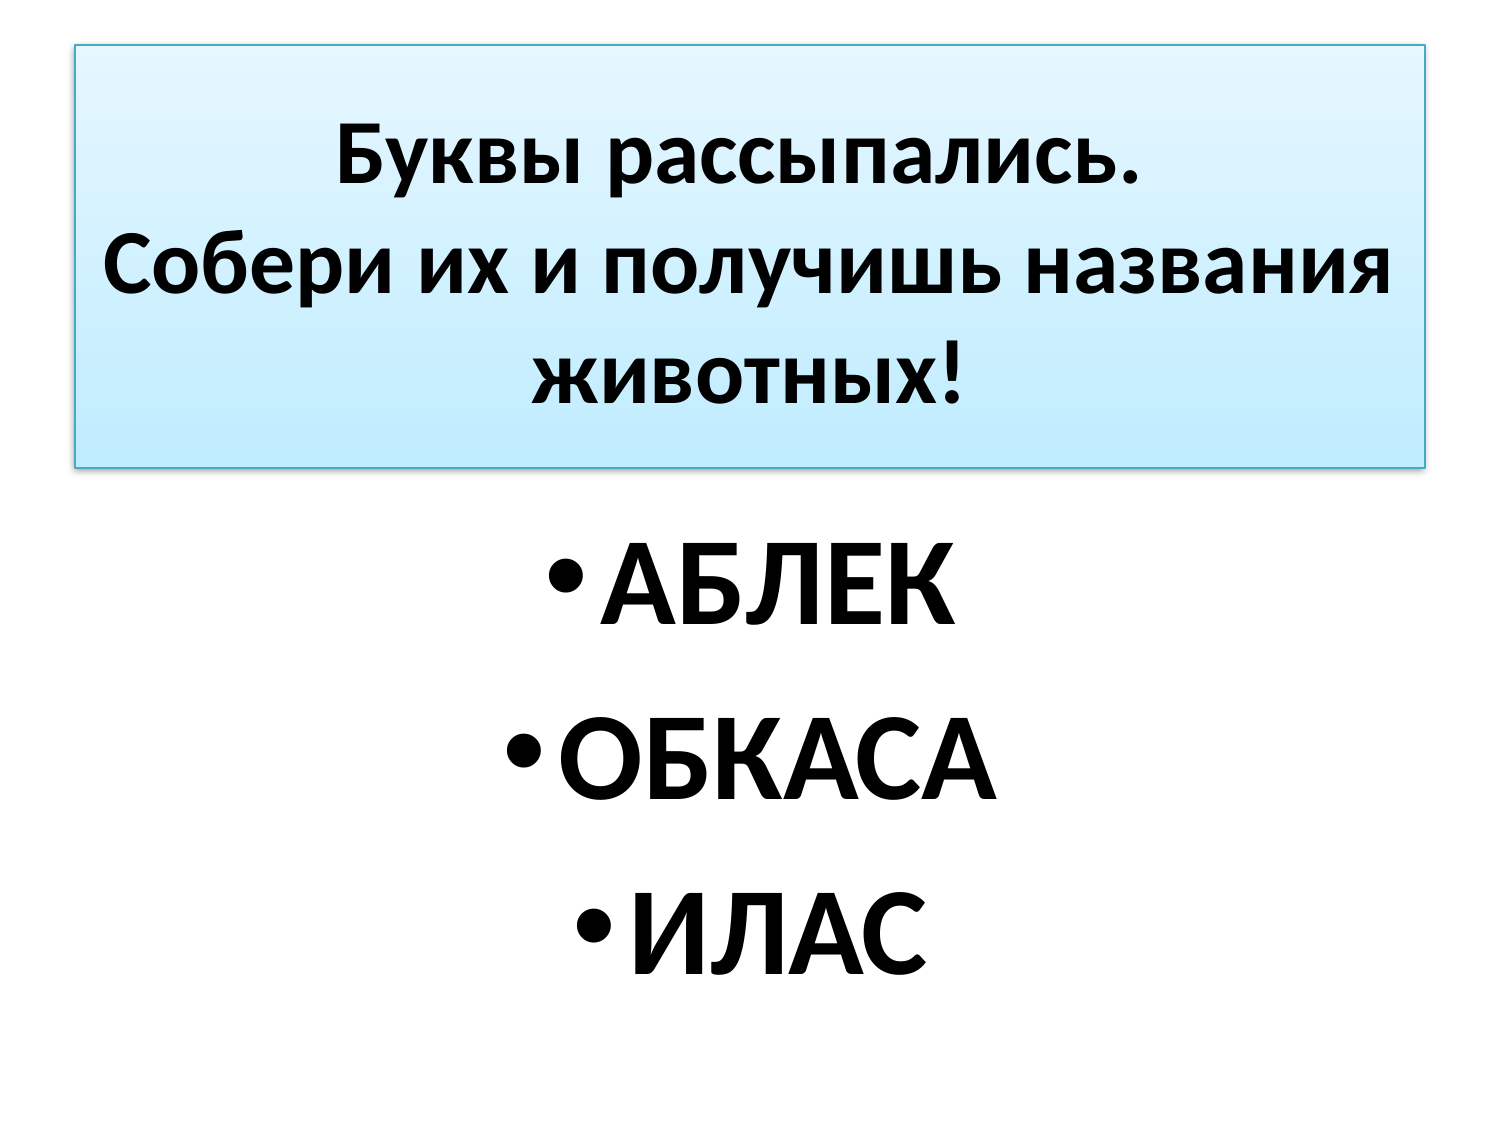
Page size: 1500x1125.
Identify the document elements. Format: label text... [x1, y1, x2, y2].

title Буквы рассыпались. Собери их и получишь названия животных! [74, 44, 1426, 469]
list АБЛЕК ОБКАСА ИЛАС [75, 491, 1425, 1005]
